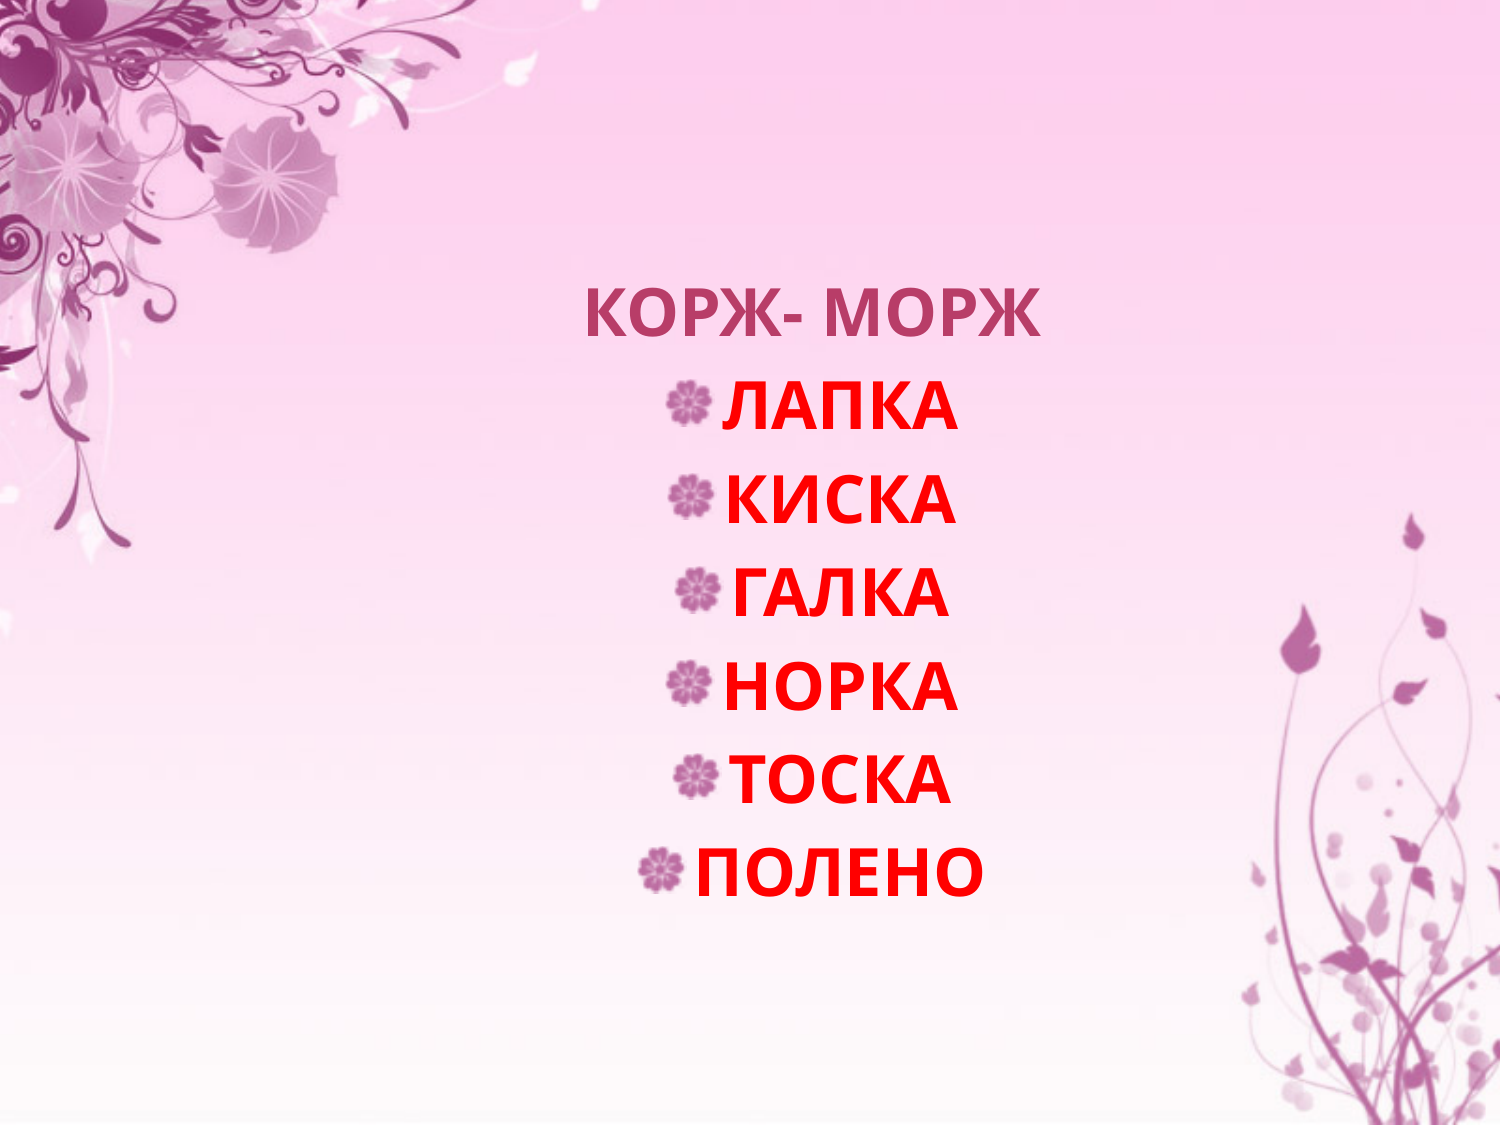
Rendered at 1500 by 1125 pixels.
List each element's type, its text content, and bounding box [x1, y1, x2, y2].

picture [0, 0, 1500, 1125]
list КОРЖ- МОРЖ ЛАПКА КИСКА ГАЛКА НОРКА ТОСКА ПОЛЕНО [199, 262, 1425, 1005]
